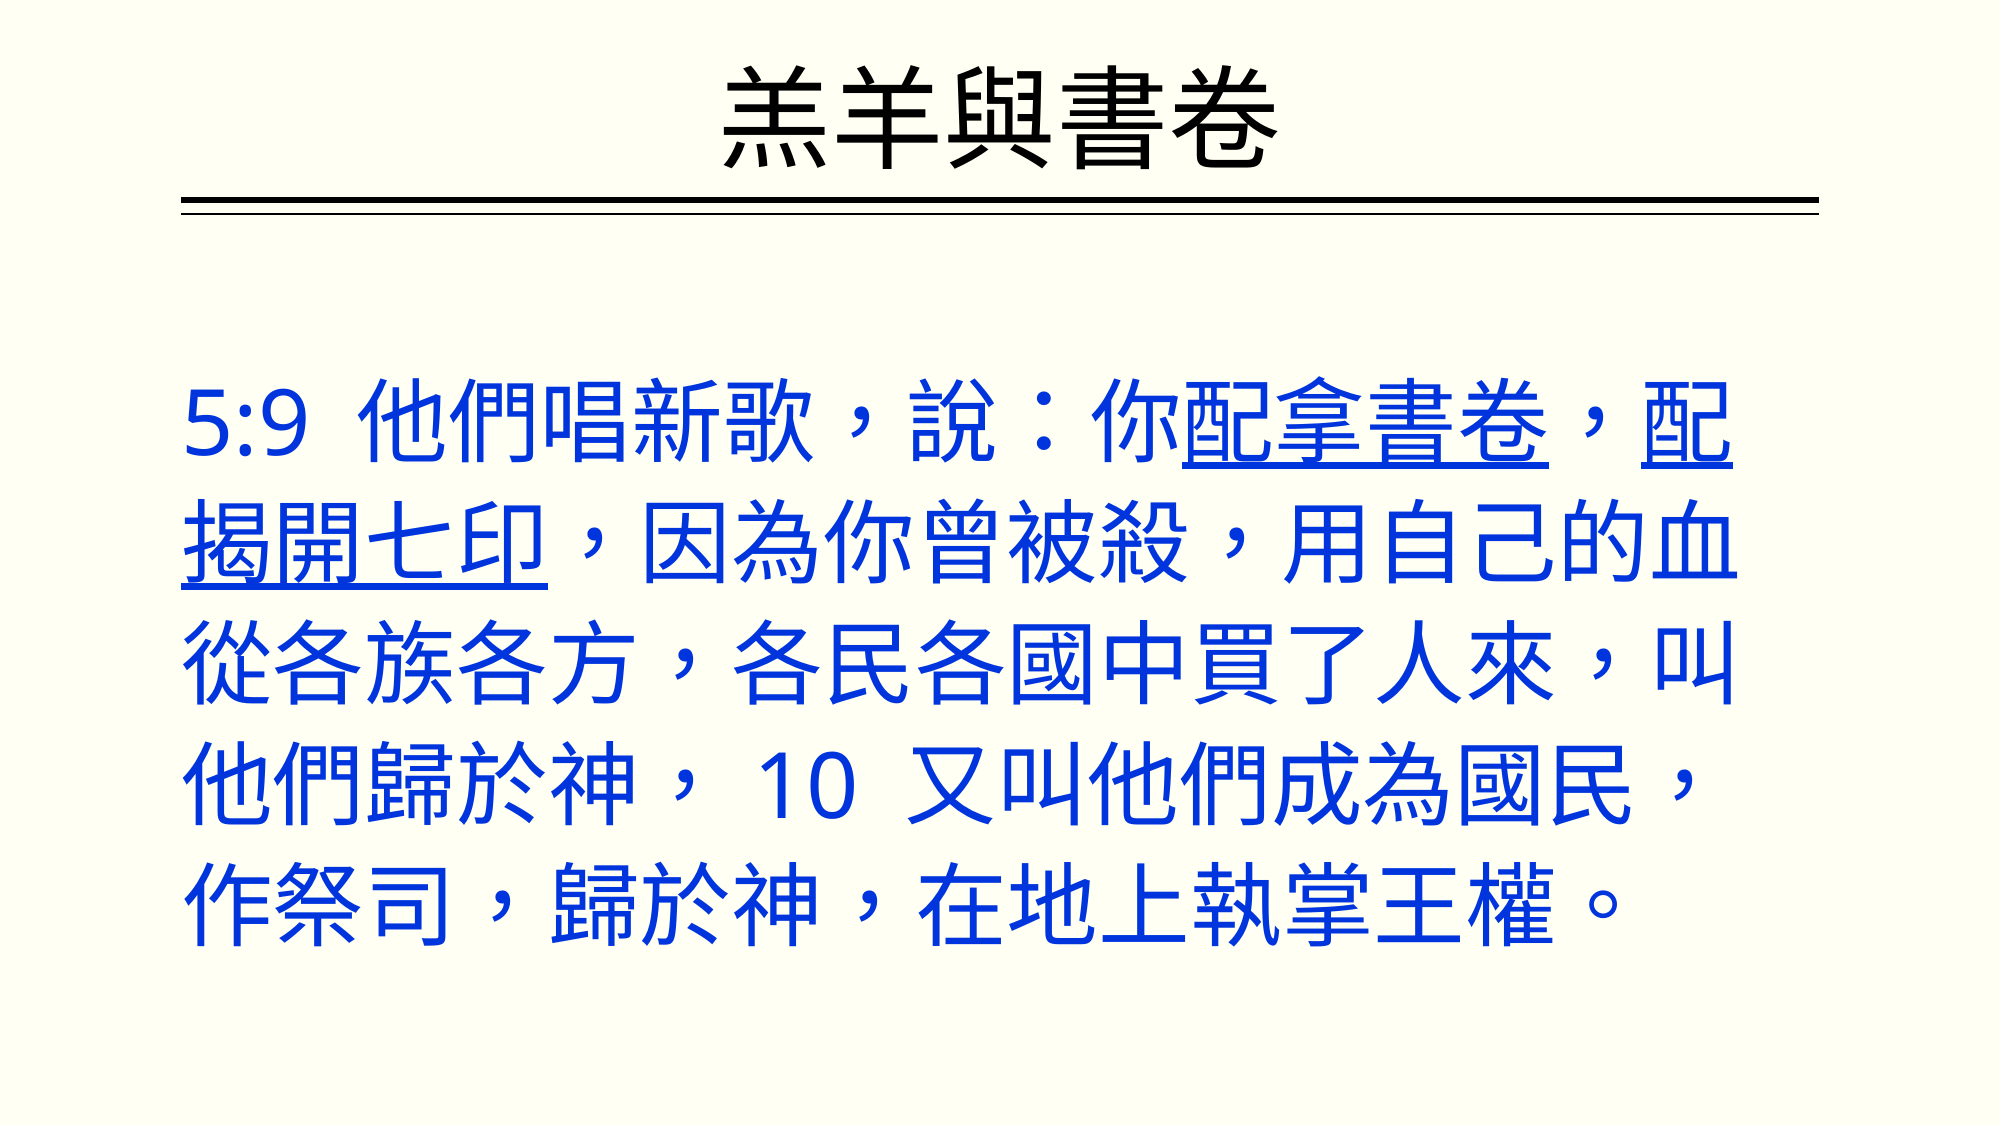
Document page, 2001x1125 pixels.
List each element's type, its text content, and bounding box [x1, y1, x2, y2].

title 羔羊與書卷 [181, 40, 1819, 193]
list 5:9 他們唱新歌，說：你配拿書卷，配揭開七印，因為你曾被殺，用自己的血從各族各方，各民各國中買了人來，叫他們歸於神，10 又叫他們成為國民，作祭司，歸於神，在地上執掌王權。 [181, 262, 1819, 1049]
